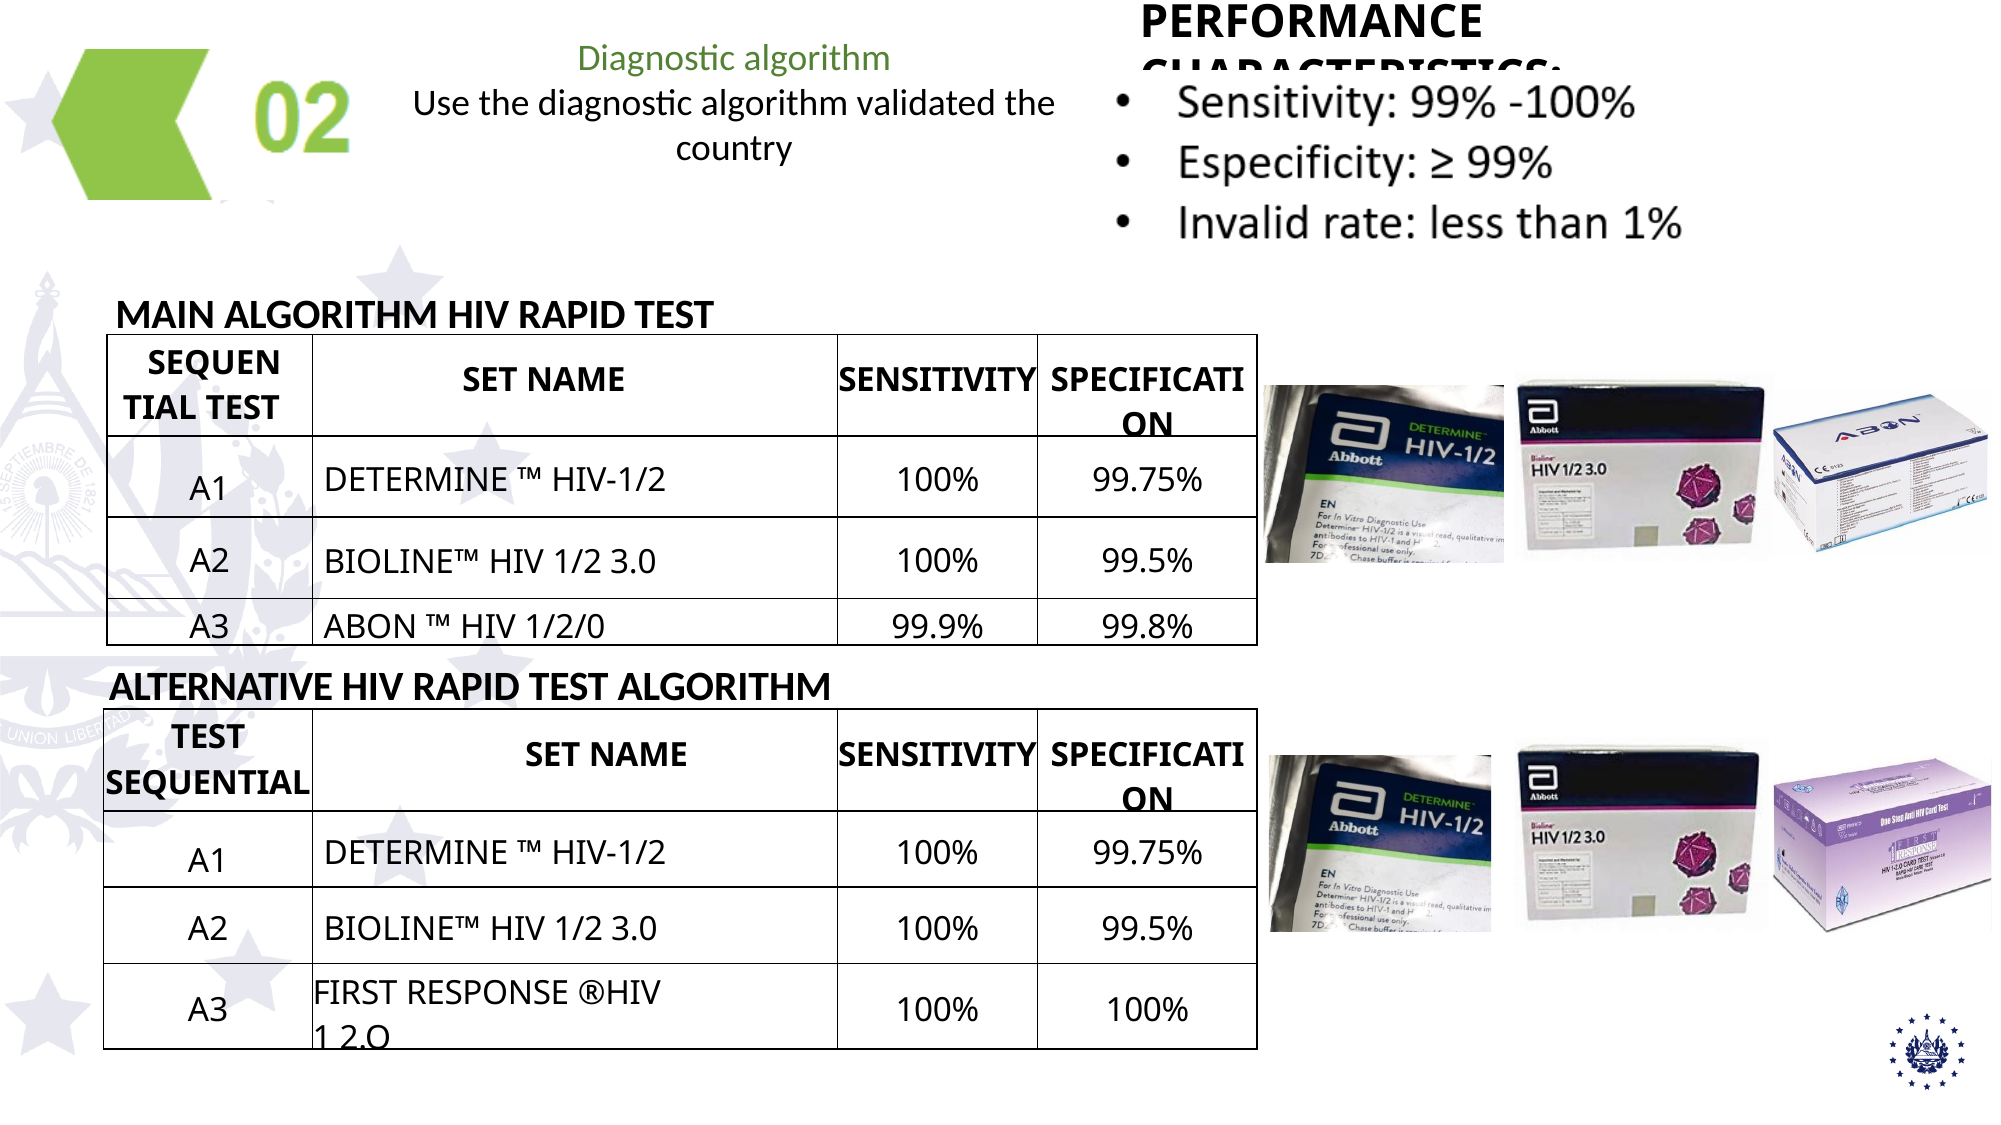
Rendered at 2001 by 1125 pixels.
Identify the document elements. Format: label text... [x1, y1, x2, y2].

table_header SET NAME [313, 344, 837, 435]
table_cell DETERMINE ™ HIV-1/2 [313, 437, 837, 516]
table_header SEQUENTIAL TEST [108, 344, 312, 435]
table_cell 99.9% [838, 599, 1037, 644]
table_cell A1 [108, 437, 312, 516]
table_header SPECIFICATION [1038, 710, 1256, 810]
table_cell 99.5% [1038, 888, 1256, 963]
table_cell BIOLINE™ HIV 1/2 3.0 [313, 888, 837, 963]
table_cell 100% [838, 437, 1037, 516]
table_cell 99.5% [1038, 518, 1256, 598]
table_cell A3 [104, 964, 312, 1048]
table_cell BIOLINE™ HIV 1/2 3.0 [313, 518, 837, 598]
table_cell DETERMINE ™ HIV-1/2 [313, 812, 837, 886]
table_cell 100% [838, 518, 1037, 598]
table_cell 100% [1038, 964, 1256, 1048]
table_cell A2 [108, 518, 312, 598]
table_header SENSITIVITY [838, 710, 1037, 810]
text_box PERFORMANCE CHARACTERISTICS: [1137, 0, 1838, 70]
table_cell A1 [104, 812, 312, 886]
table_header SENSITIVITY [838, 344, 1037, 435]
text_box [49, 47, 1116, 200]
table_cell 99.75% [1038, 812, 1256, 886]
table_header TEST SEQUENTIAL [104, 710, 312, 810]
table_cell FIRST RESPONSE ®HIV 1 2.O [313, 964, 837, 1048]
table_cell ABON ™ HIV 1/2/0 [313, 599, 837, 644]
table_cell A3 [108, 599, 312, 644]
picture [0, 0, 2000, 1125]
table_cell 99.75% [1038, 437, 1256, 516]
table_cell 100% [838, 812, 1037, 886]
table_header SPECIFICATION [1038, 335, 1256, 435]
table_cell 100% [838, 888, 1037, 963]
table_header SET NAME [313, 710, 837, 810]
text_box MAIN ALGORITHM HIV RAPID TEST [100, 279, 1046, 344]
table_cell 99.8% [1038, 599, 1256, 644]
table_cell A2 [104, 888, 312, 963]
text_box ALTERNATIVE HIV RAPID TEST ALGORITHM [106, 656, 1013, 708]
table_cell 100% [838, 964, 1037, 1048]
